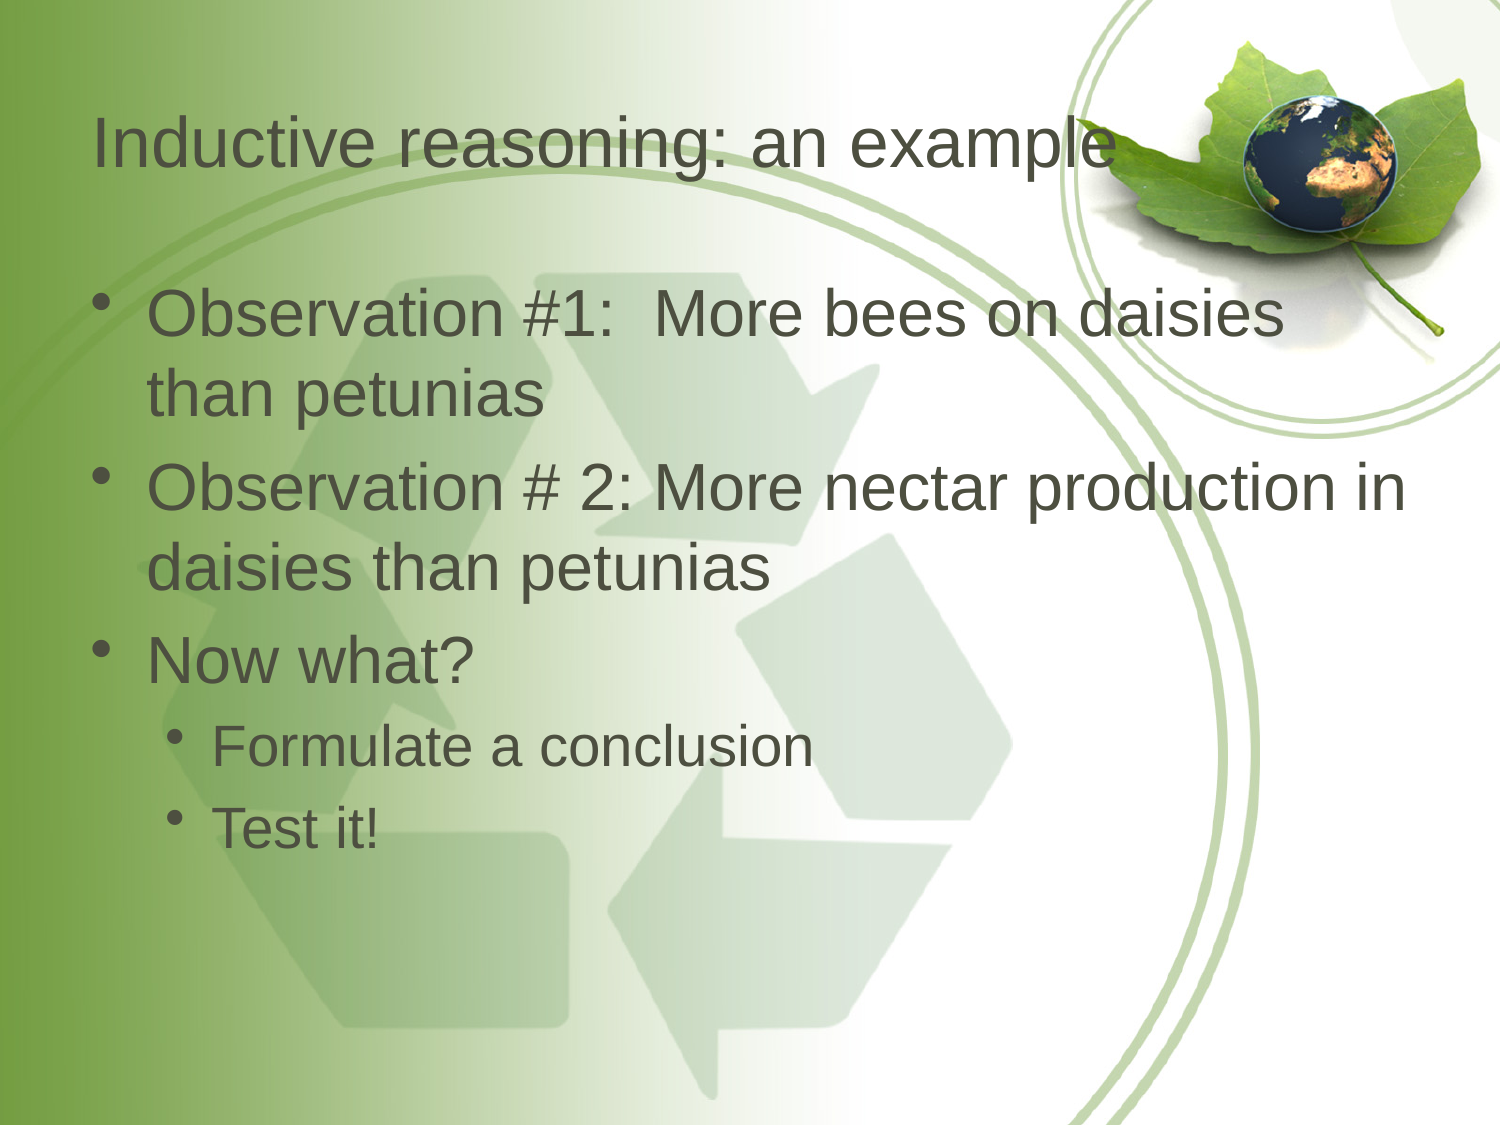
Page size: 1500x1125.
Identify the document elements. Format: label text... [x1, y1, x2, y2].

list Observation #1: More bees on daisies than petunias Observation # 2: More nectar production in daisies than petunias Now what? Formulate a conclusion Test it! [75, 262, 1425, 1005]
title Inductive reasoning: an example [75, 45, 1138, 233]
picture [0, 0, 1500, 1125]
